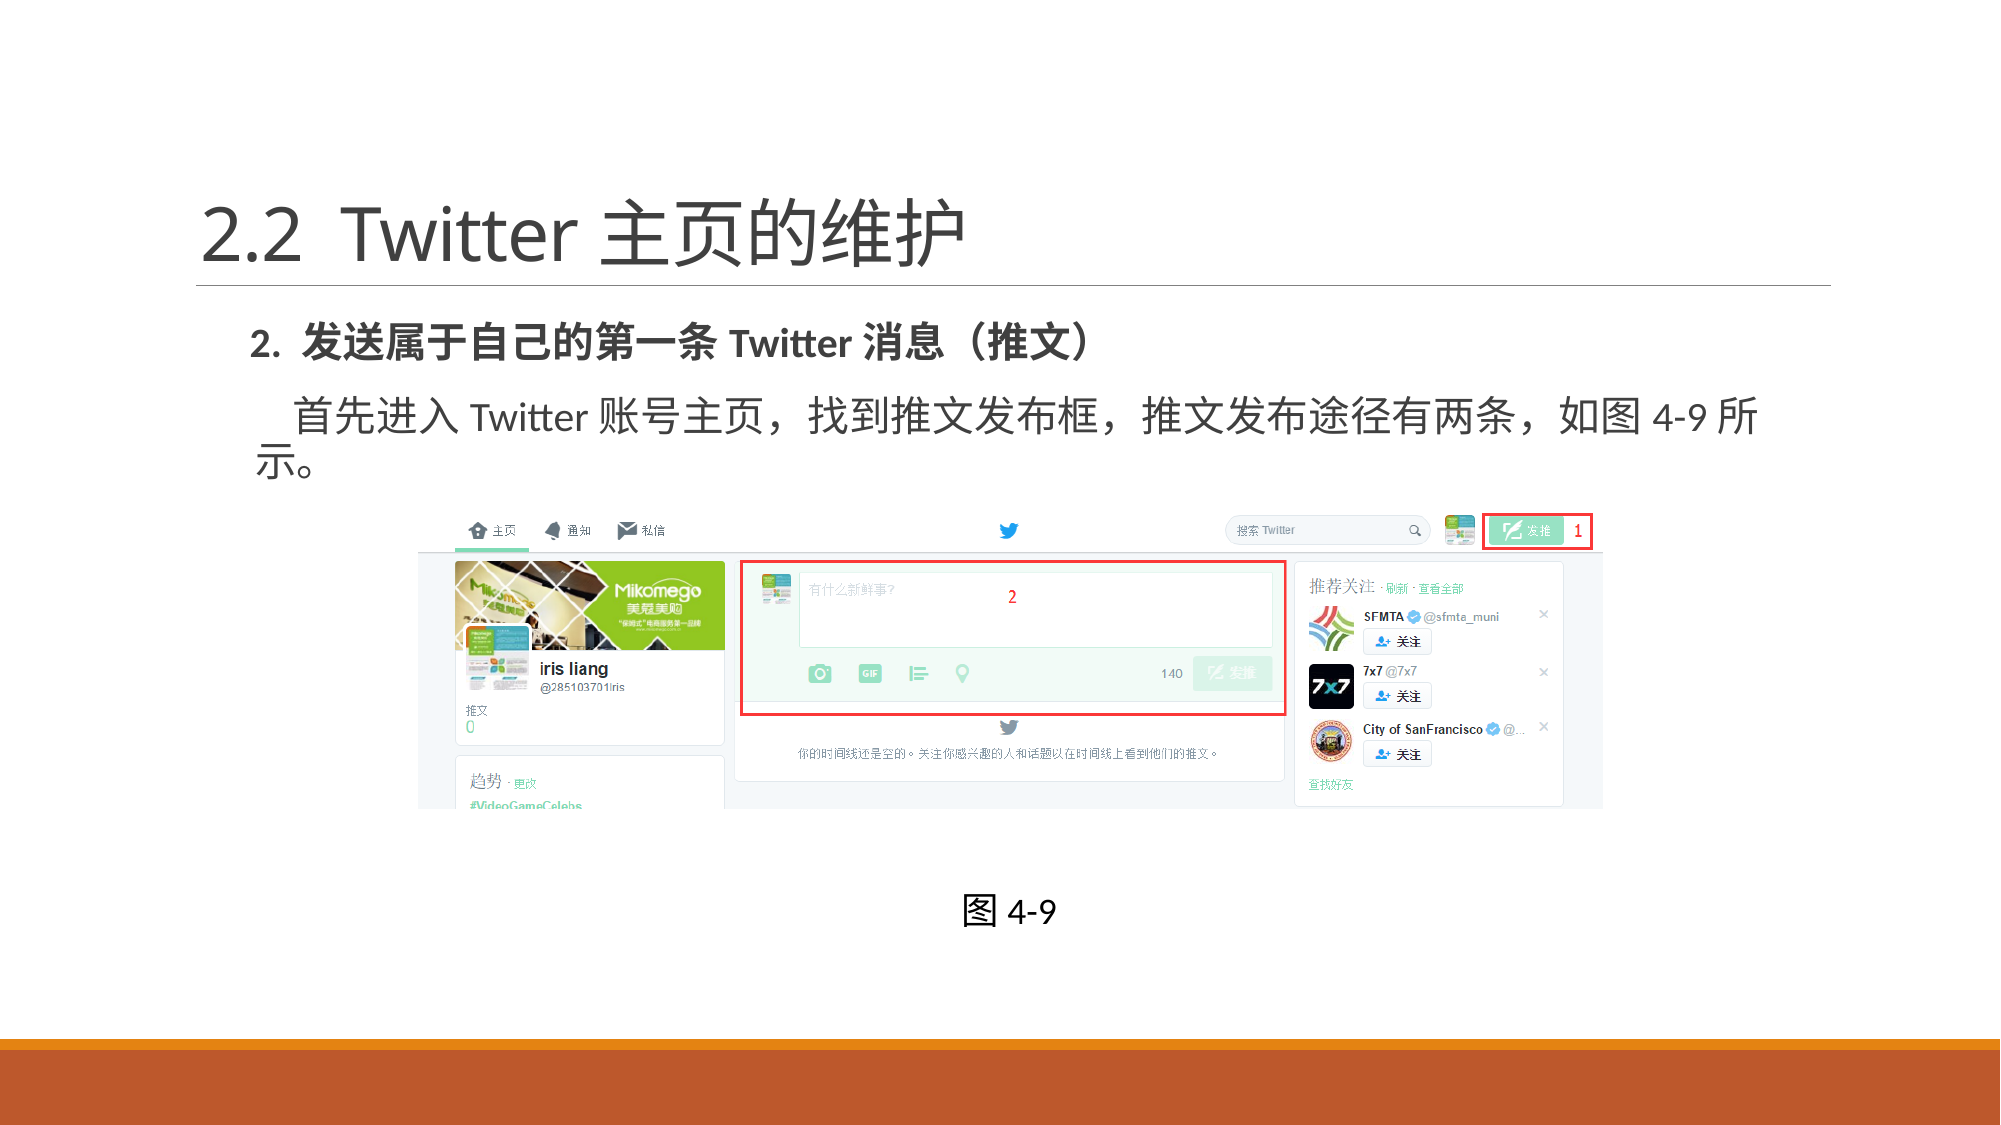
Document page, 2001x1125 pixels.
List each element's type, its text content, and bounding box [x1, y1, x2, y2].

list 2. 发送属于自己的第一条Twitter消息（推文） 首先进入Twitter账号主页，找到推文发布框，推文发布途径有两条，如图4-9所示。 [240, 314, 1782, 721]
picture [418, 513, 1604, 810]
text_box 图4-9 [946, 879, 1076, 939]
title 2.2 Twitter主页的维护 [185, 46, 1836, 285]
